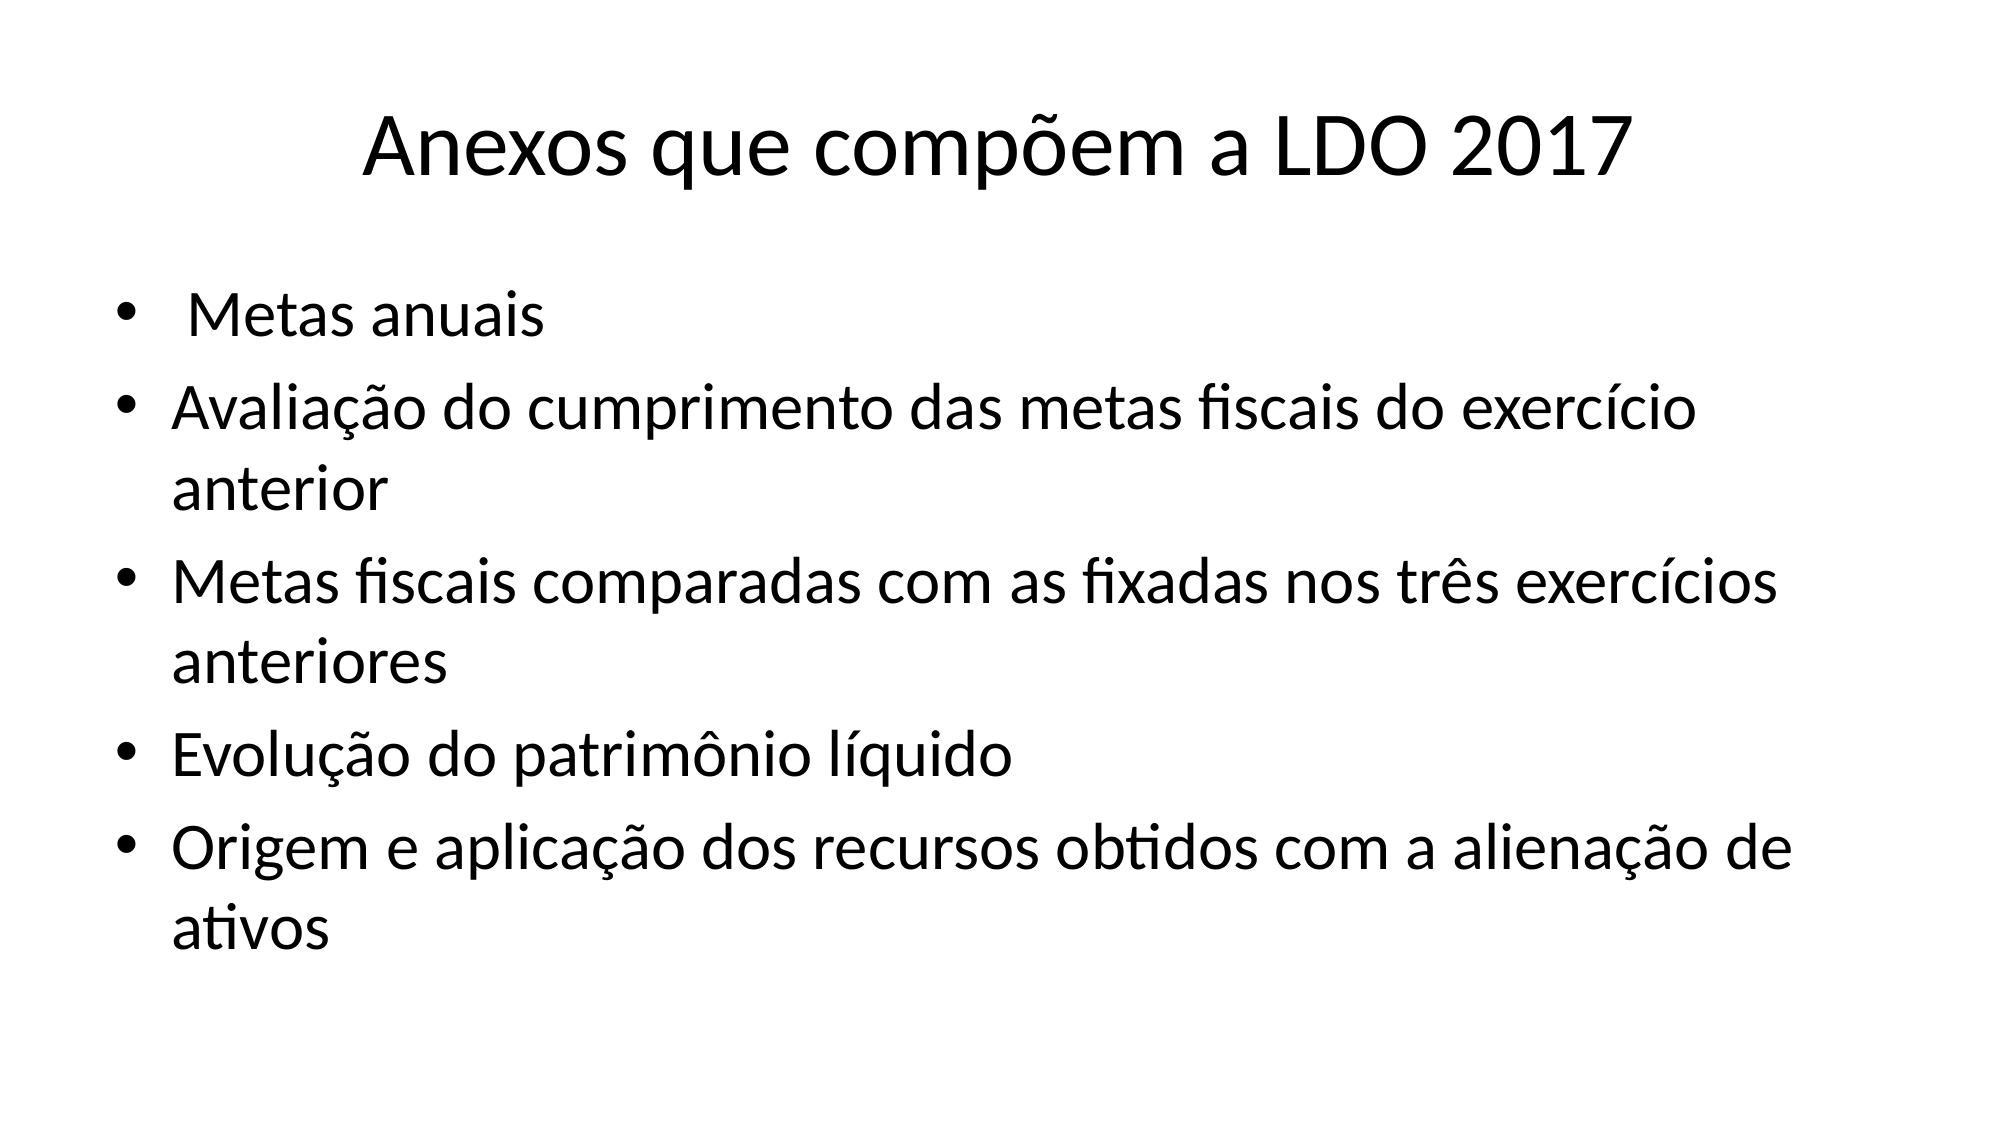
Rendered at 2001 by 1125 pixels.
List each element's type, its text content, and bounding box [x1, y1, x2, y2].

title Anexos que compõem a LDO 2017 [99, 45, 1900, 233]
list Metas anuais Avaliação do cumprimento das metas fiscais do exercício anterior Metas fiscais comparadas com as fixadas nos três exercícios anteriores Evolução do patrimônio líquido Origem e aplicação dos recursos obtidos com a alienação de ativos [99, 262, 1900, 1005]
